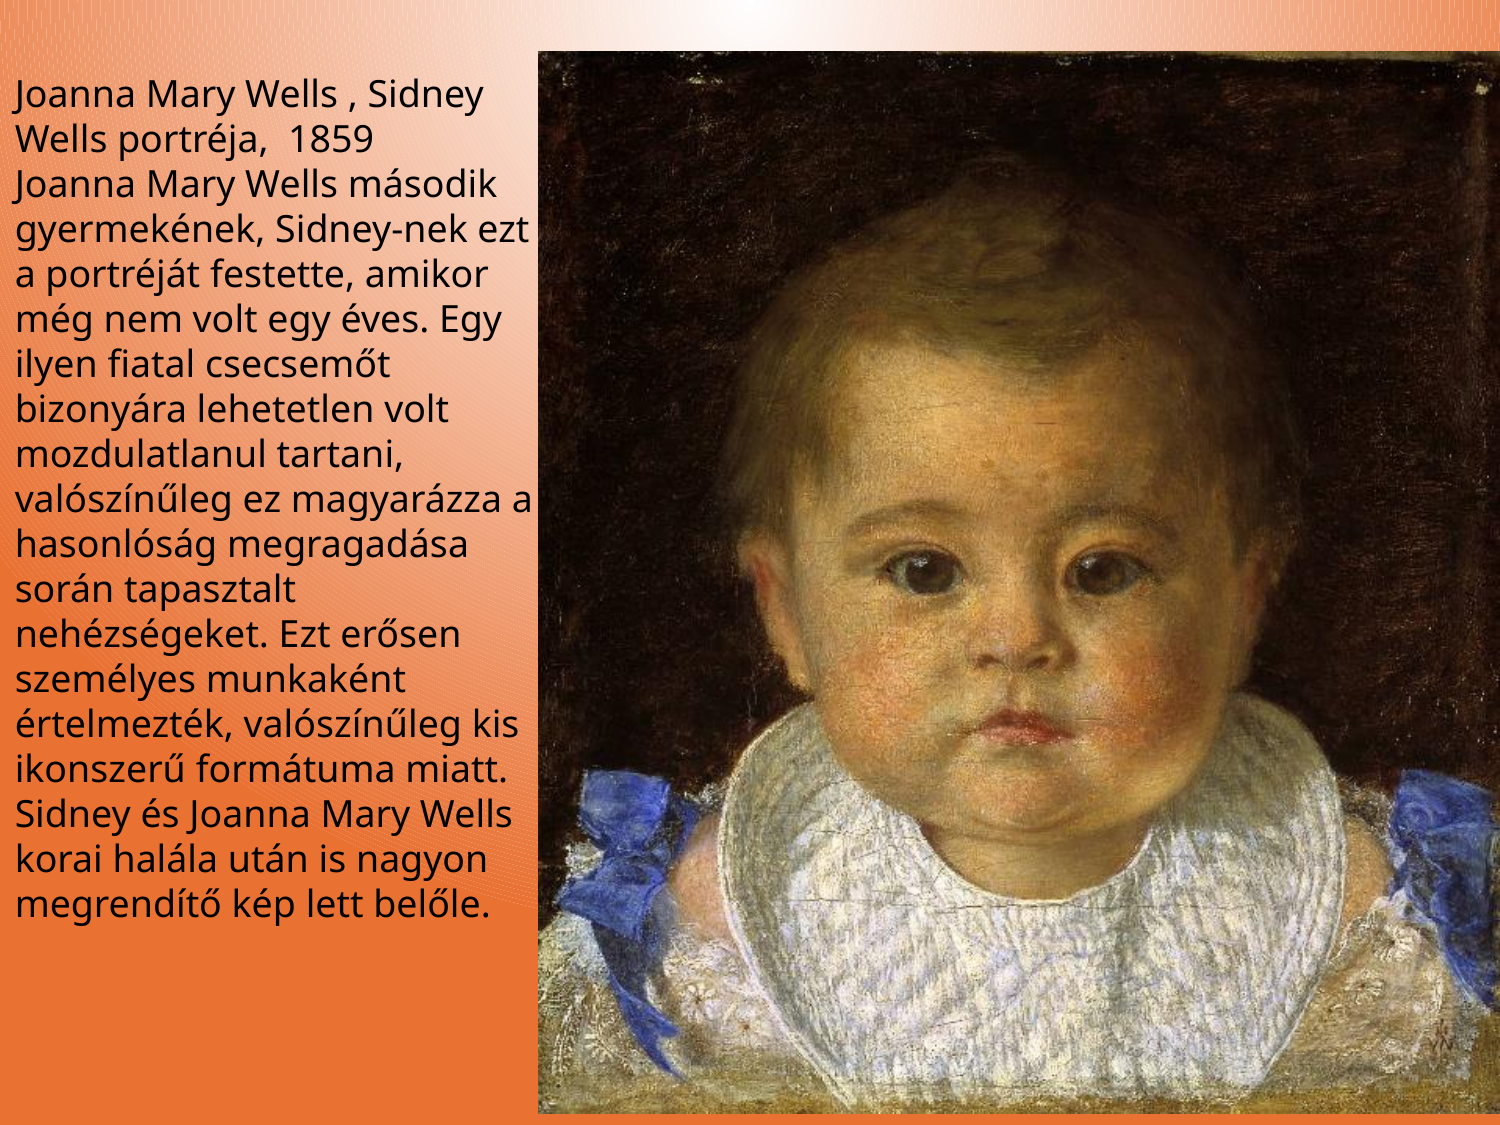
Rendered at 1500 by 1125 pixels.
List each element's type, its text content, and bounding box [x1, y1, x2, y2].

picture [537, 50, 1500, 1115]
text_box Joanna Mary Wells , Sidney Wells portréja, 1859 Joanna Mary Wells második gyermekének, Sidney-nek ezt a portréját festette, amikor még nem volt egy éves. Egy ilyen fiatal csecsemőt bizonyára lehetetlen volt mozdulatlanul tartani, valószínűleg ez magyarázza a hasonlóság megragadása során tapasztalt nehézségeket. Ezt erősen személyes munkaként értelmezték, valószínűleg kis ikonszerű formátuma miatt. Sidney és Joanna Mary Wells korai halála után is nagyon megrendítő kép lett belőle. [0, 62, 537, 933]
